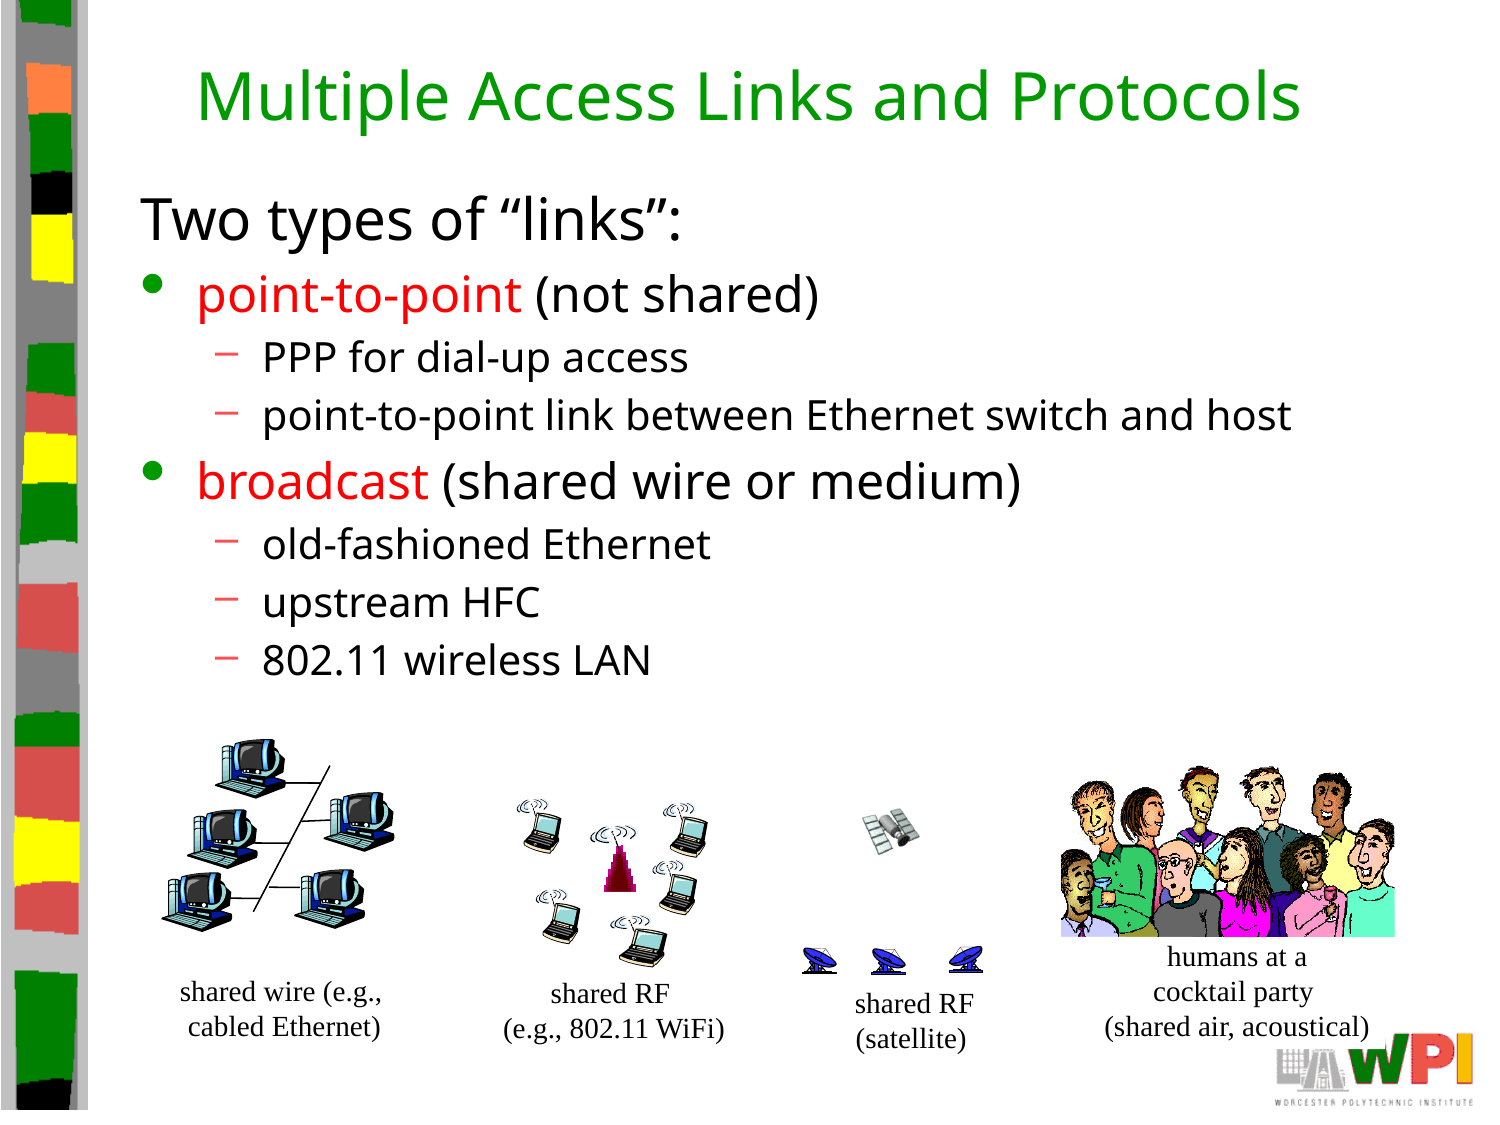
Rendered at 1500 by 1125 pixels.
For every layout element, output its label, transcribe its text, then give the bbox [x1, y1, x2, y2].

list Two types of “links”: point-to-point (not shared) PPP for dial-up access point-to-point link between Ethernet switch and host broadcast (shared wire or medium) old-fashioned Ethernet upstream HFC 802.11 wireless LAN [124, 174, 1401, 716]
picture [1275, 991, 1475, 1107]
text_box shared RF (e.g., 802.11 WiFi) [481, 967, 741, 1053]
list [160, 871, 234, 933]
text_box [609, 914, 668, 968]
text_box shared wire (e.g., cabled Ethernet) [164, 965, 405, 1050]
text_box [949, 946, 984, 973]
title Multiple Access Links and Protocols [112, 0, 1388, 188]
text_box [802, 947, 837, 975]
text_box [214, 738, 288, 799]
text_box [651, 859, 698, 916]
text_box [871, 948, 906, 975]
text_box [535, 887, 581, 945]
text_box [662, 801, 708, 858]
picture [0, 0, 88, 1110]
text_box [590, 824, 639, 892]
picture [1060, 765, 1395, 937]
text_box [323, 791, 396, 853]
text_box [186, 808, 260, 870]
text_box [516, 797, 562, 855]
text_box shared RF (satellite) [840, 977, 990, 1062]
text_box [293, 868, 367, 930]
picture [859, 804, 924, 860]
text_box humans at a cocktail party (shared air, acoustical) [1089, 945, 1385, 1050]
